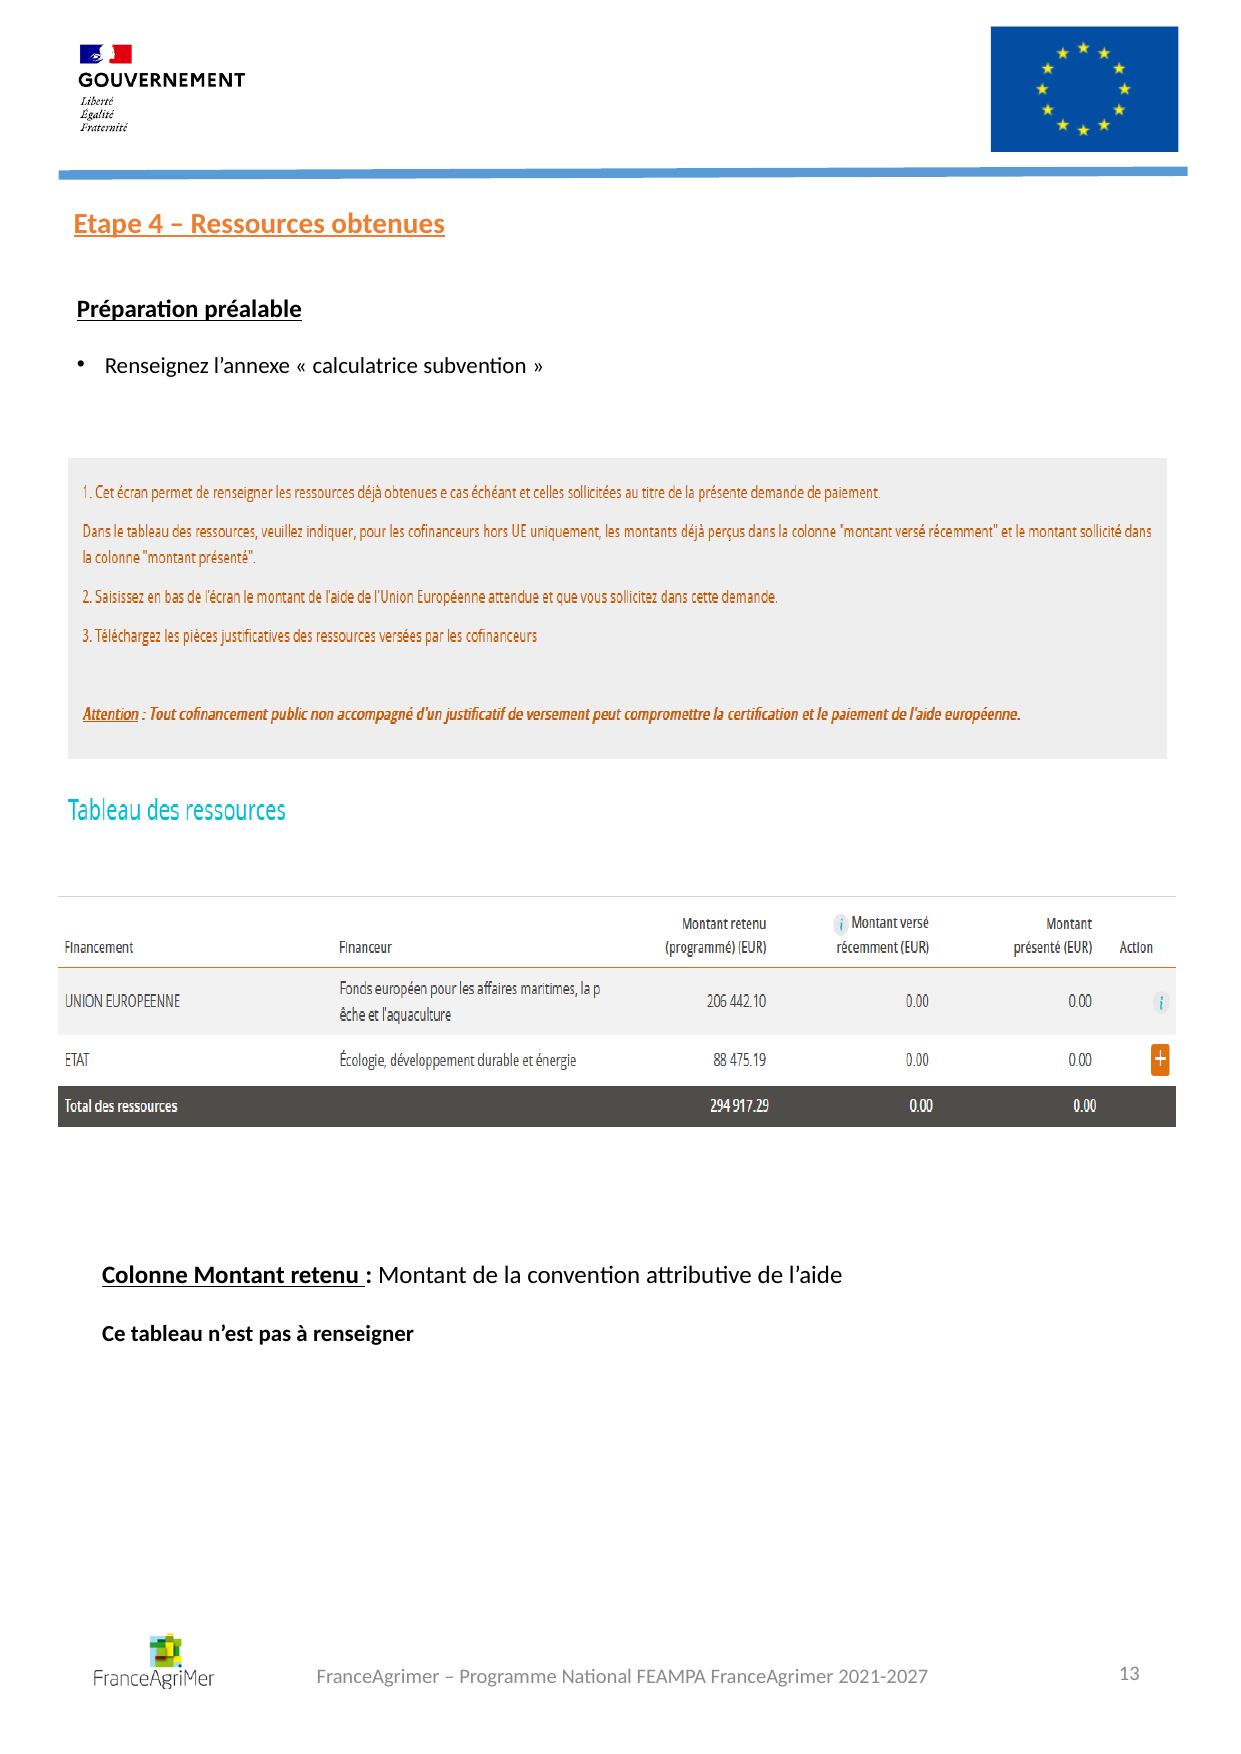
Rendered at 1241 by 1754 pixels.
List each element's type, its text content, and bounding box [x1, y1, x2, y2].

text_box Colonne Montant retenu : Montant de la convention attributive de l’aide Ce tableau n’est pas à renseigner [87, 1251, 1240, 1409]
picture [990, 26, 1179, 152]
picture [57, 452, 1179, 1146]
footer FranceAgrimer – Programme National FEAMPA FranceAgrimer 2021-2027 [263, 1628, 983, 1723]
slide_number 13 [875, 1625, 1155, 1719]
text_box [58, 171, 1188, 175]
picture [91, 1625, 219, 1694]
picture [59, 25, 264, 150]
text_box Préparation préalable Renseignez l’annexe « calculatrice subvention » [62, 285, 1215, 413]
text_box Etape 4 – Ressources obtenues [58, 196, 461, 247]
